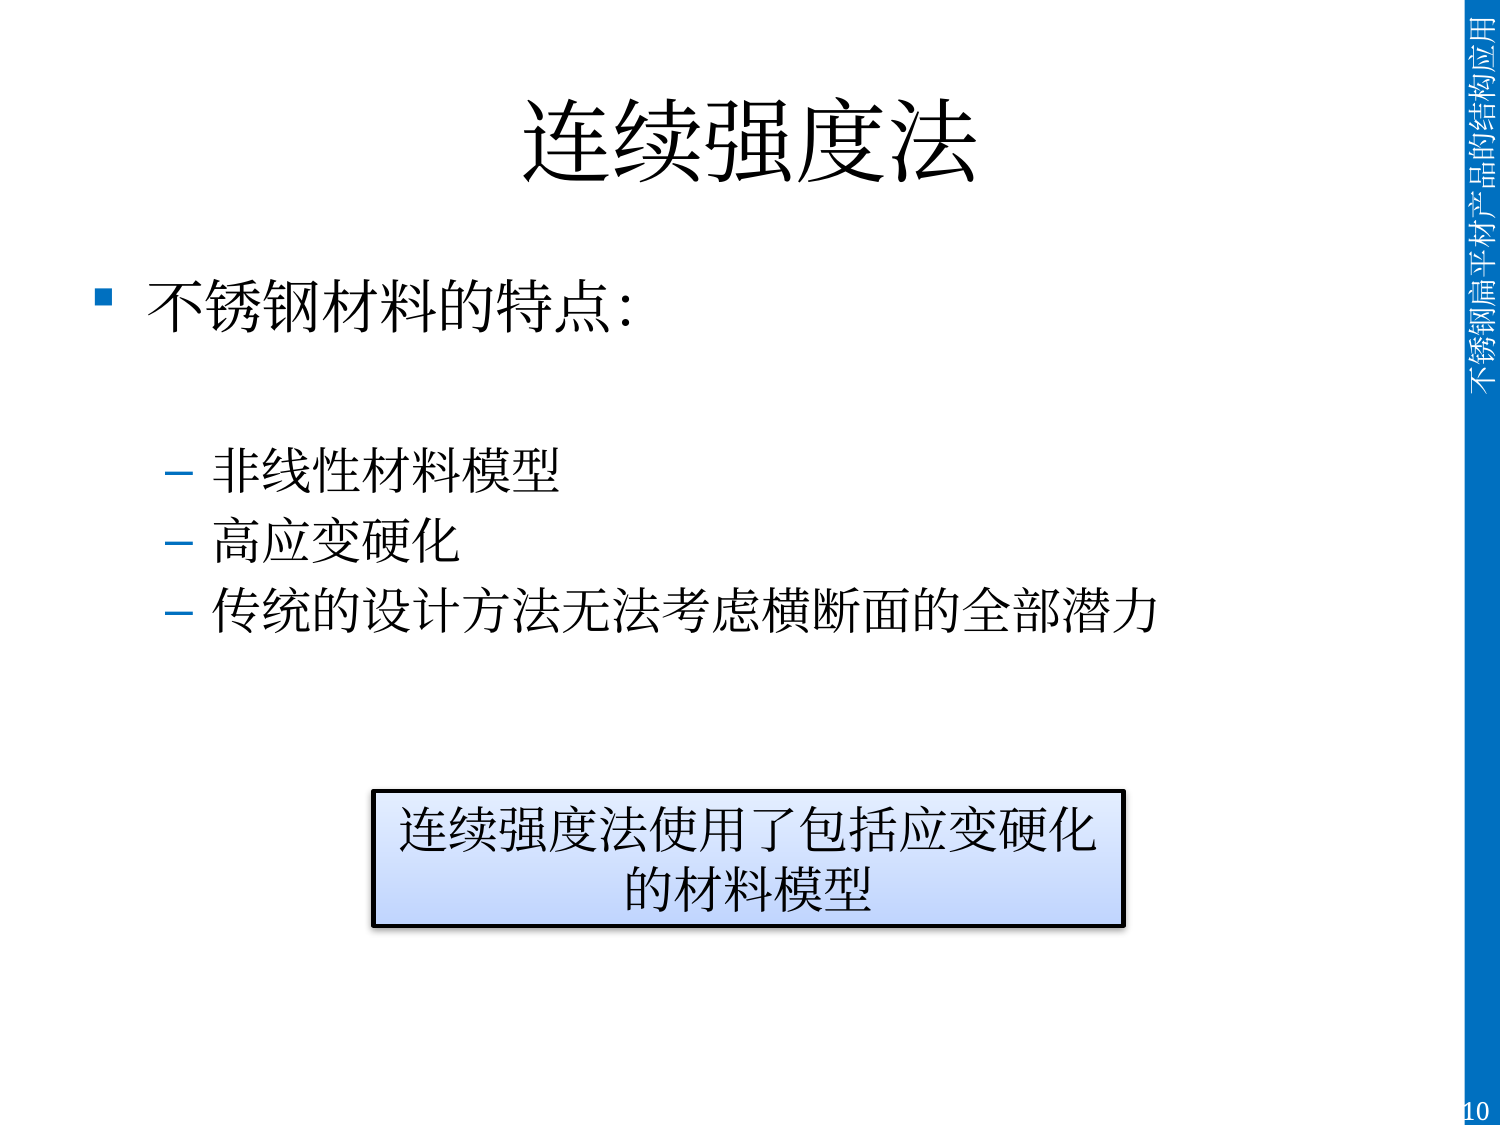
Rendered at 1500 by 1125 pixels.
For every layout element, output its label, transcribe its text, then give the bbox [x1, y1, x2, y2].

list 不锈钢材料的特点： 非线性材料模型 高应变硬化 传统的设计方法无法考虑横断面的全部潜力 [75, 262, 1425, 1071]
text_box 连续强度法使用了包括应变硬化的材料模型 [373, 790, 1124, 926]
slide_number 103 [1446, 1082, 1500, 1125]
title 连续强度法 [75, 45, 1425, 233]
